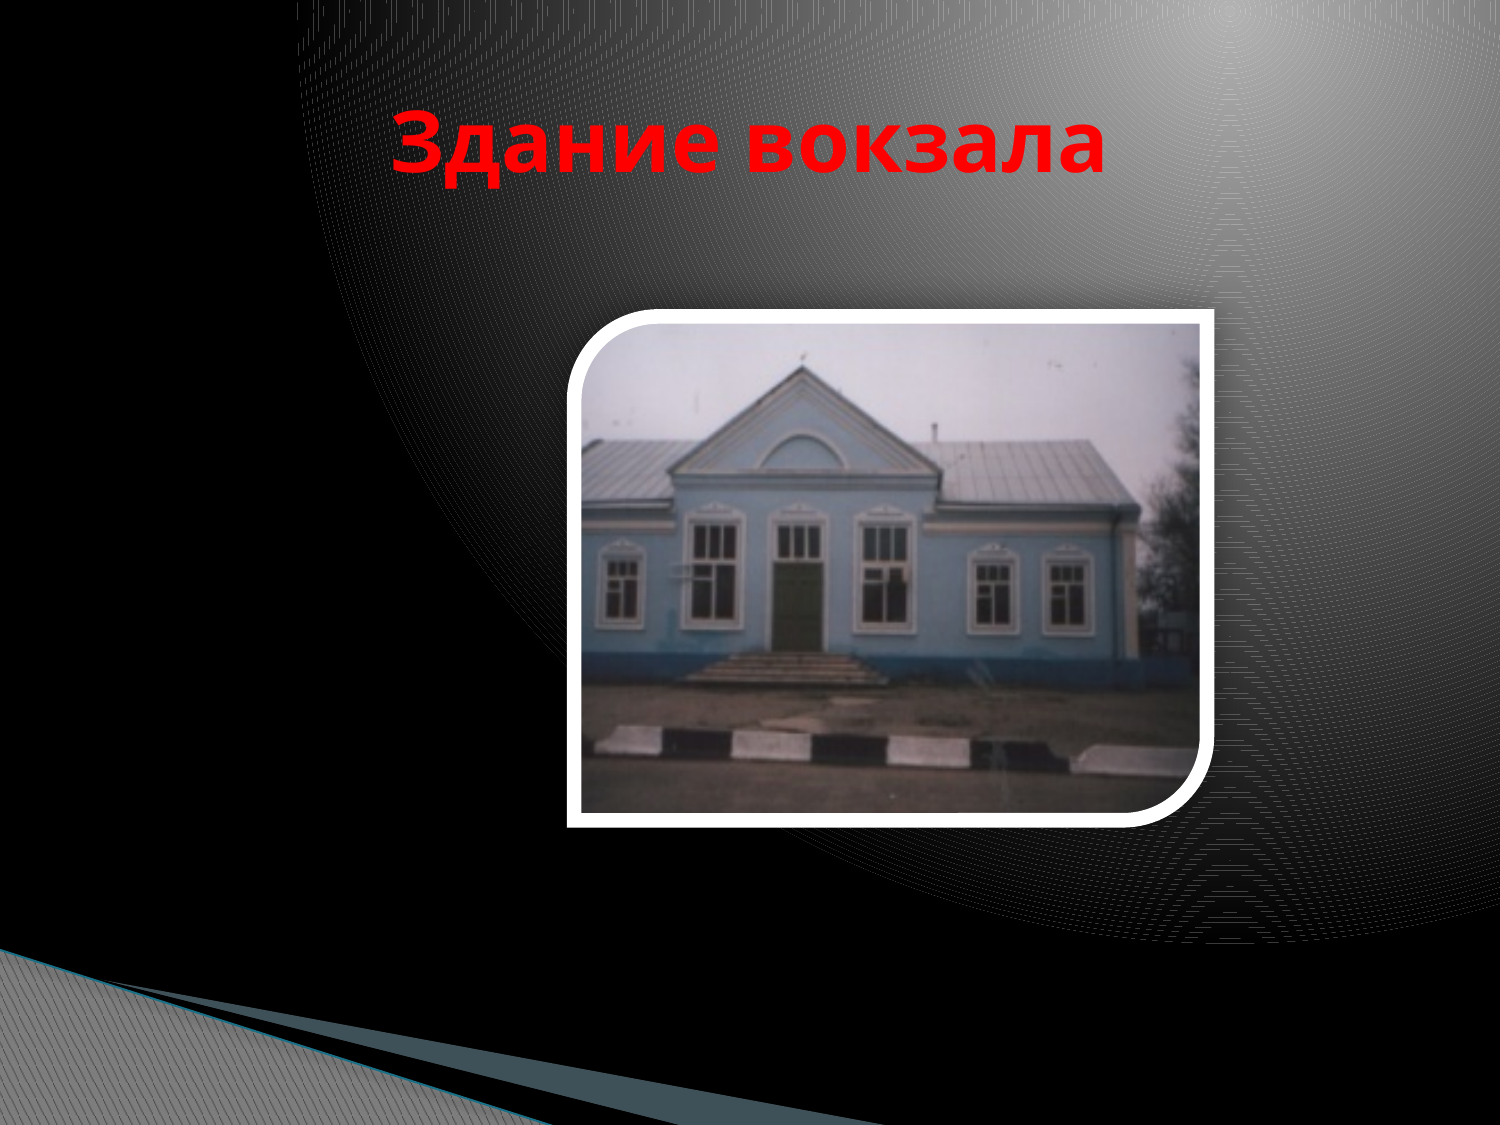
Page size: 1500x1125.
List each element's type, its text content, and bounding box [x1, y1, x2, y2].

title Здание вокзала [75, 45, 1425, 233]
picture [0, 952, 543, 1125]
picture [573, 316, 1208, 821]
